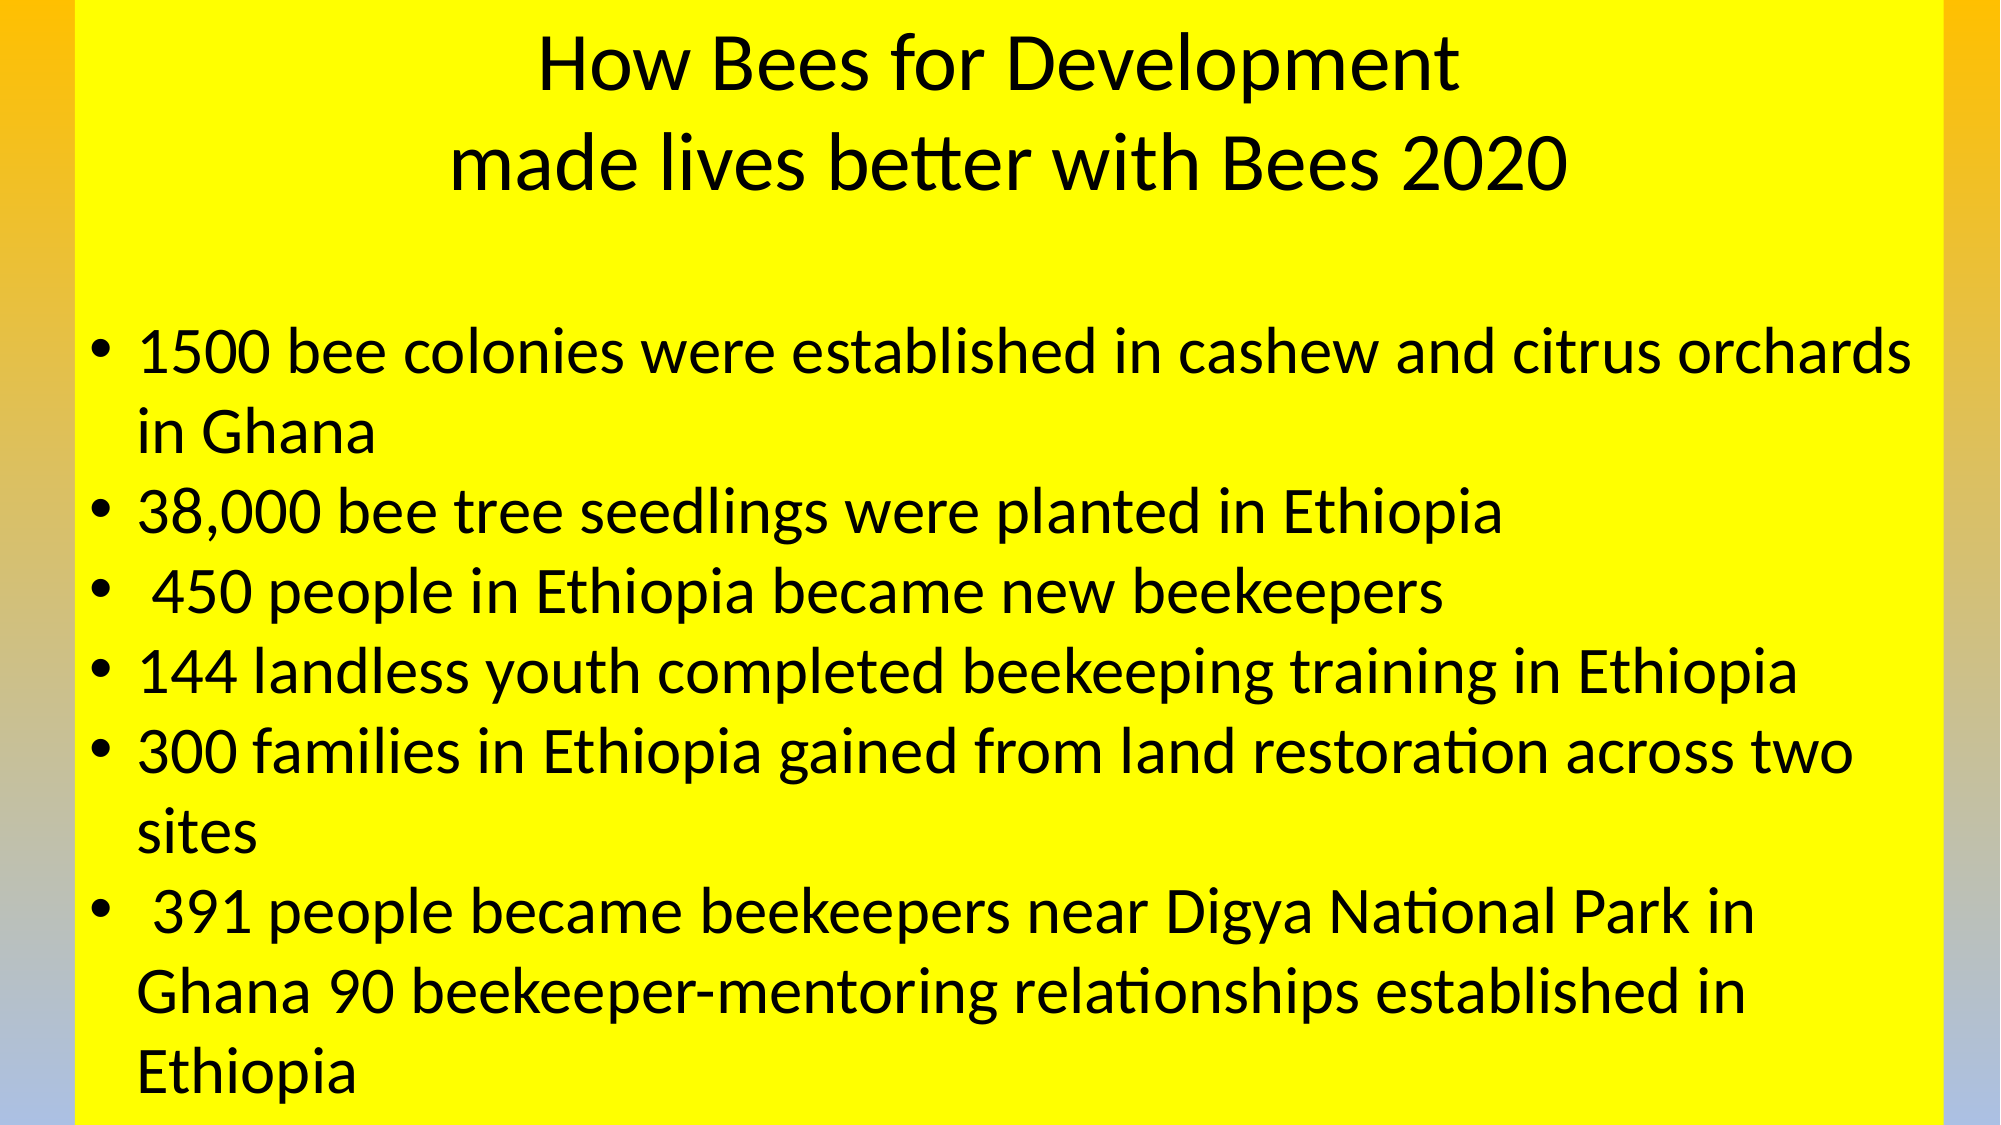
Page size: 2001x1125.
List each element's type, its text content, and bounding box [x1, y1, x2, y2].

text_box How Bees for Development made lives better with Bees 2020 1500 bee colonies were established in cashew and citrus orchards in Ghana 38,000 bee tree seedlings were planted in Ethiopia 450 people in Ethiopia became new beekeepers 144 landless youth completed beekeeping training in Ethiopia 300 families in Ethiopia gained from land restoration across two sites 391 people became beekeepers near Digya National Park in Ghana 90 beekeeper-mentoring relationships established in Ethiopia [74, 0, 1944, 1125]
